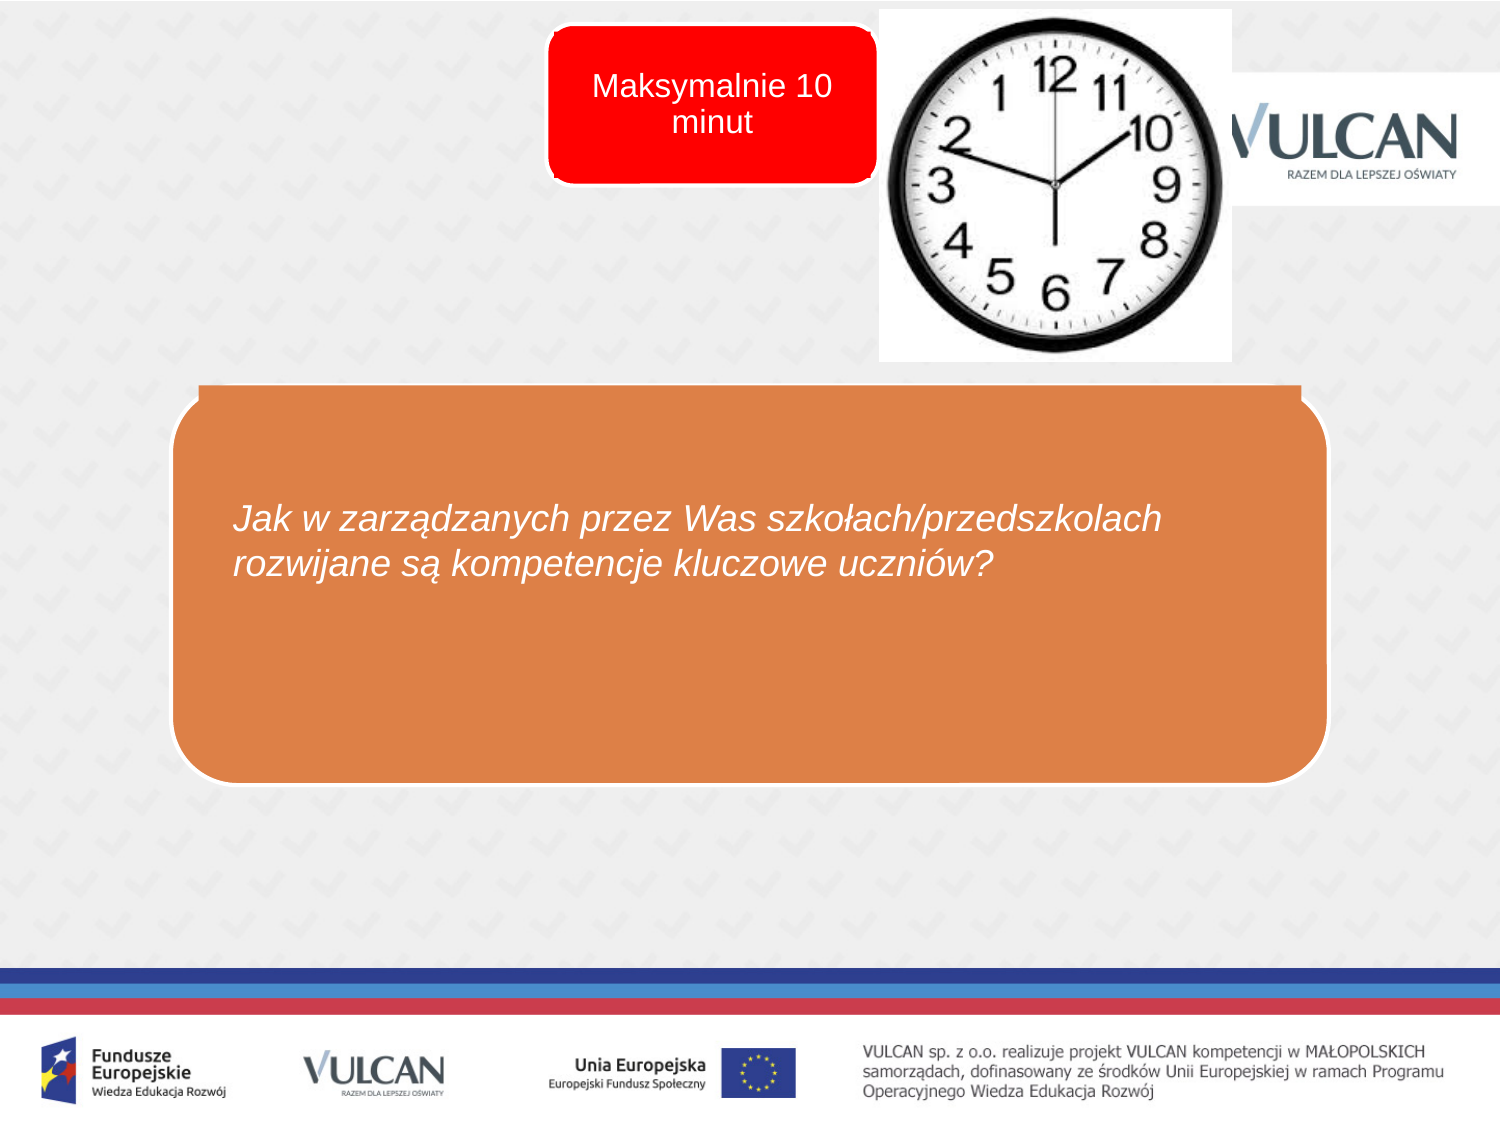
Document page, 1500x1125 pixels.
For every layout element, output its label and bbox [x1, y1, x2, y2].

text_box [170, 385, 1330, 786]
text_box [546, 23, 879, 186]
picture [0, 1, 1500, 1124]
